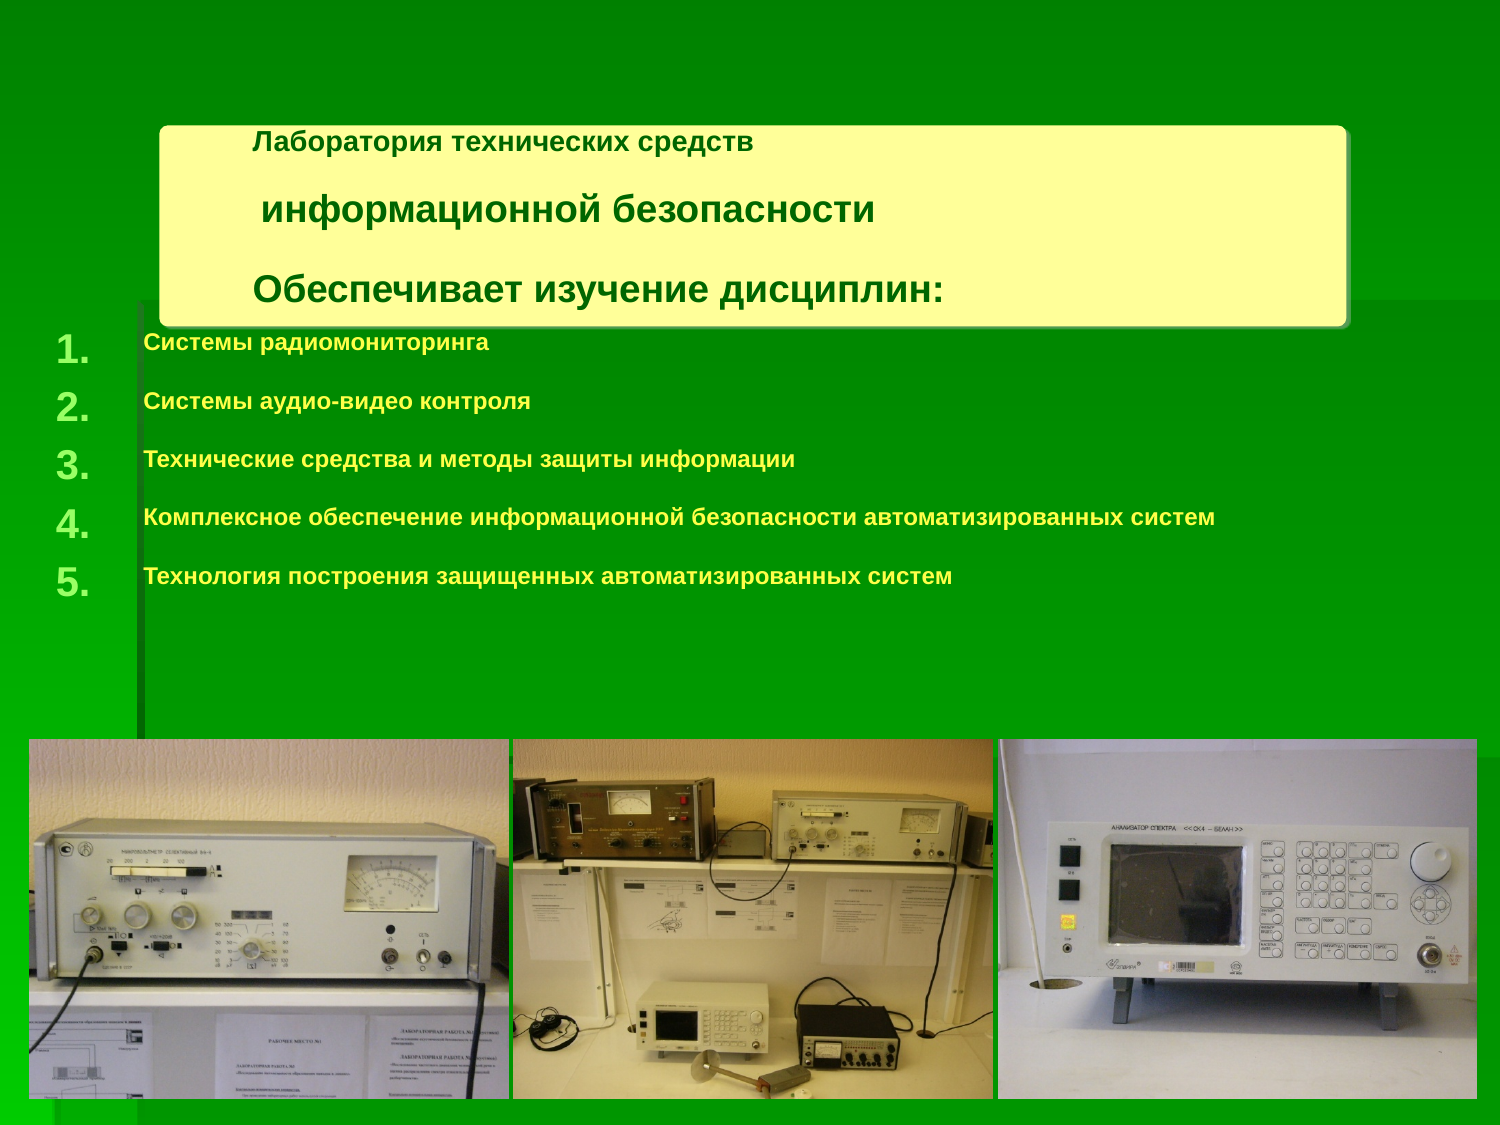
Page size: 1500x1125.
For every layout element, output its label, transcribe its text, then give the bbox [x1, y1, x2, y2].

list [513, 739, 993, 1099]
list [997, 739, 1478, 1099]
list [29, 739, 509, 1099]
text_box Системы радиомониторинга Системы аудио-видео контроля Технические средства и методы защиты информации Комплексное обеспечение информационной безопасности автоматизированных систем Технология построения защищенных автоматизированных систем [41, 314, 1424, 598]
text_box Лаборатория технических средств информационной безопасности Обеспечивает изучение дисциплин: [159, 125, 1347, 314]
